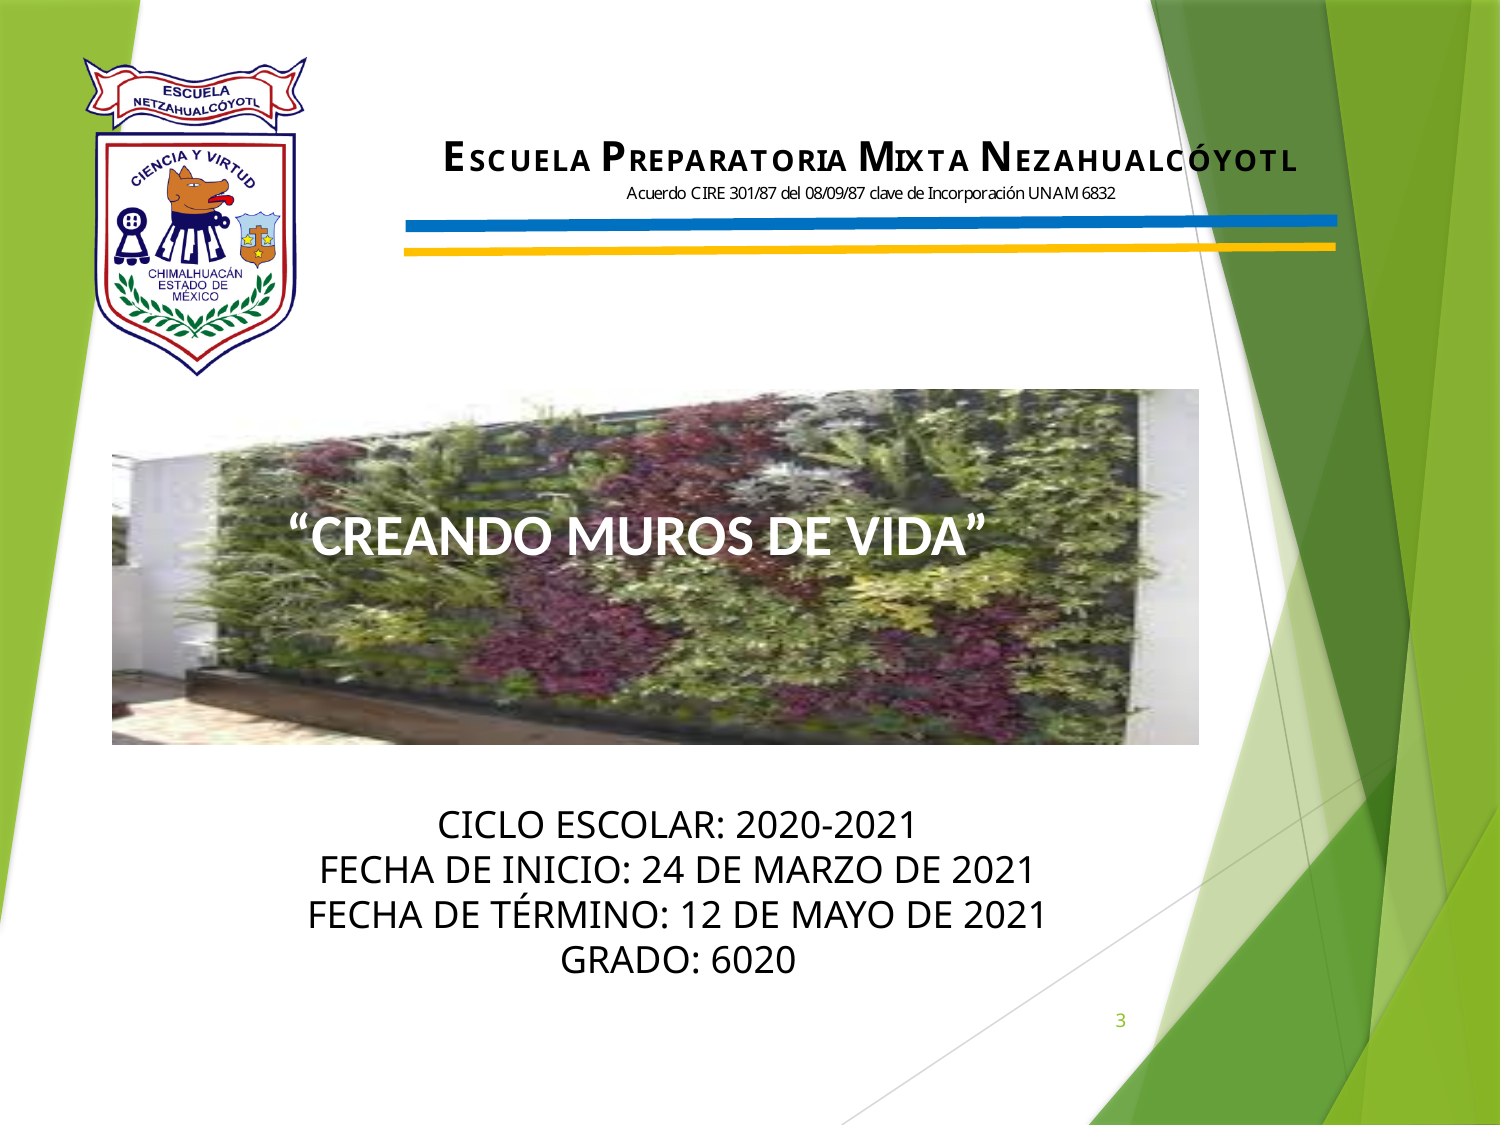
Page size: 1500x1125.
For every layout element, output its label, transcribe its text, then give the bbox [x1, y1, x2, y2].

picture [336, 136, 1406, 235]
picture [82, 57, 308, 378]
slide_number 3 [1057, 991, 1142, 1051]
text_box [403, 220, 1338, 253]
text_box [111, 389, 1200, 745]
text_box CICLO ESCOLAR: 2020-2021 FECHA DE INICIO: 24 DE MARZO DE 2021 FECHA DE TÉRMINO: 12 DE MAYO DE 2021 GRADO: 6020 [264, 794, 1092, 989]
